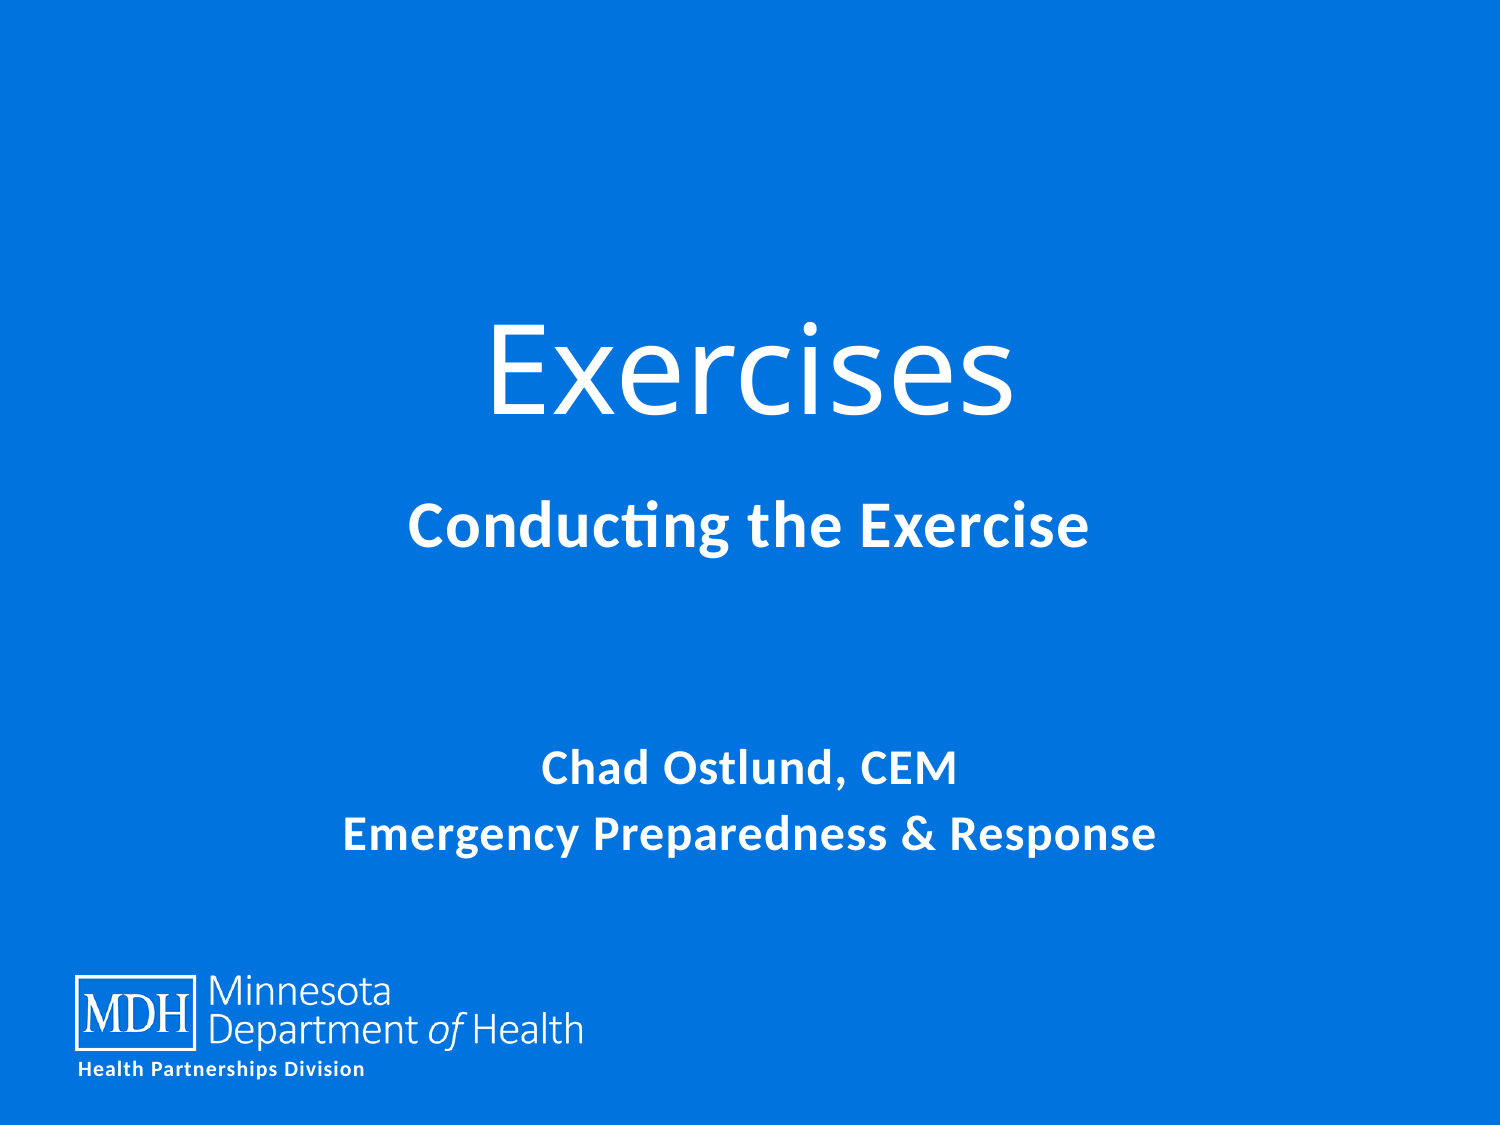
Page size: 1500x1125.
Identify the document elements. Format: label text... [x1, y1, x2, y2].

list Health Partnerships Division [63, 1051, 1464, 1095]
title Exercises [75, 75, 1426, 447]
picture [75, 975, 582, 1051]
subtitle Conducting the Exercise Chad Ostlund, CEM Emergency Preparedness & Response [75, 482, 1426, 874]
